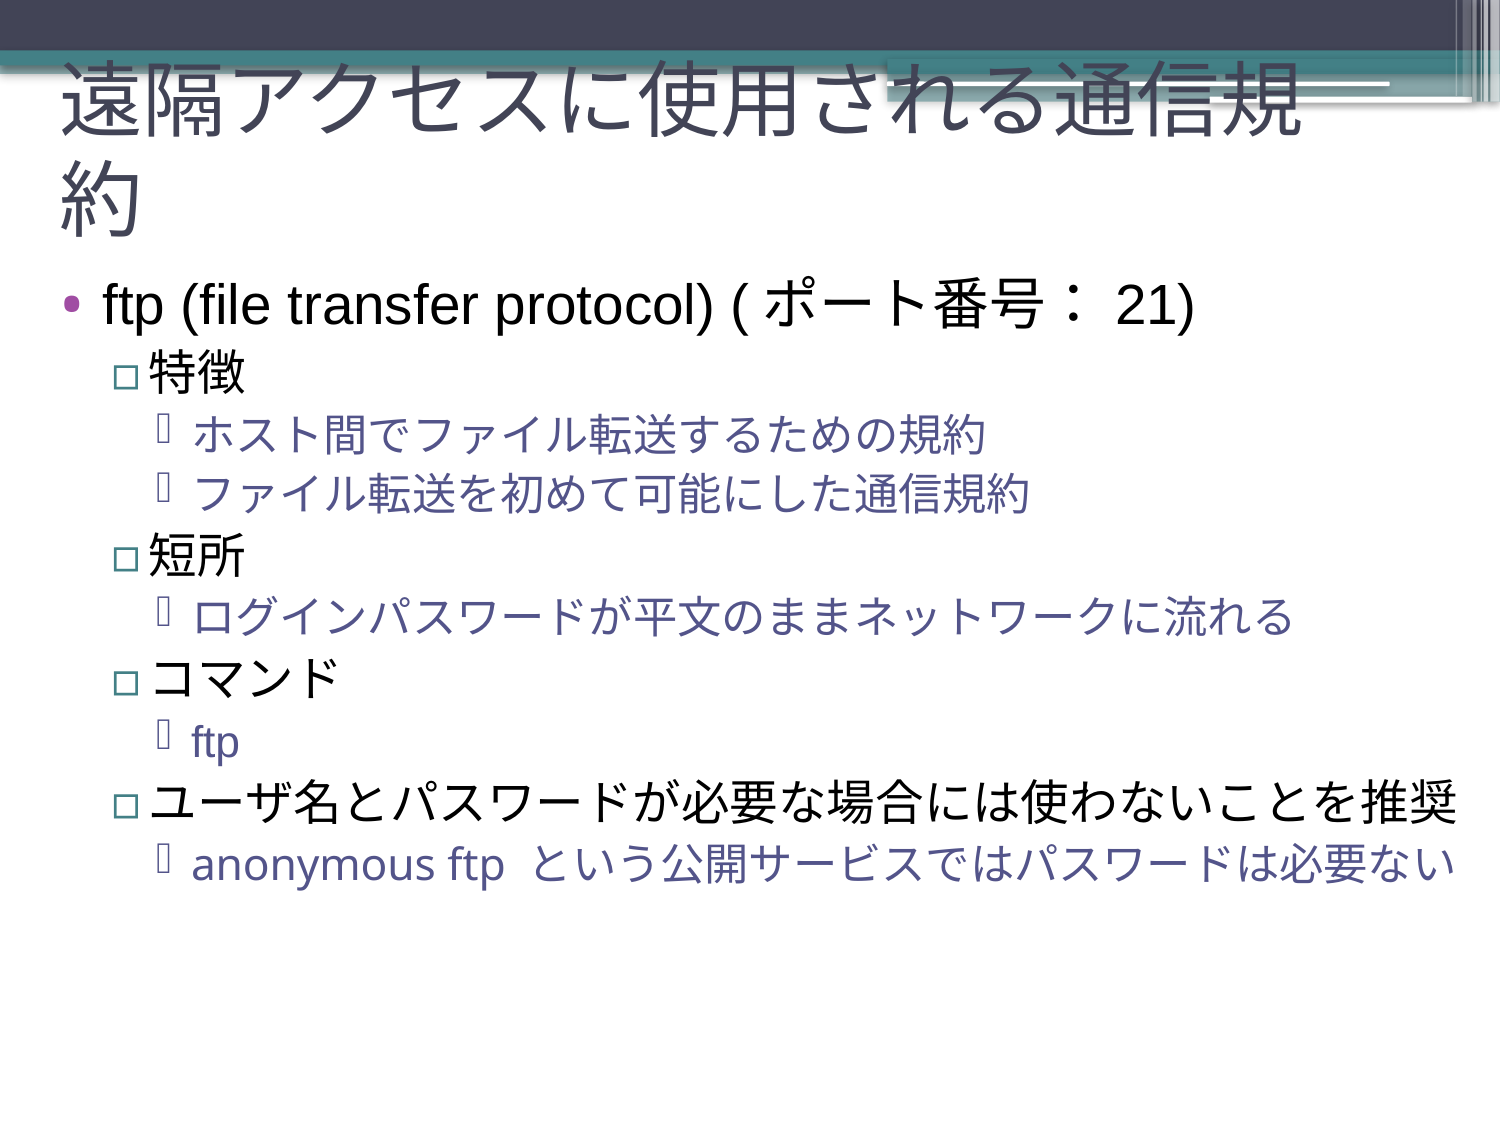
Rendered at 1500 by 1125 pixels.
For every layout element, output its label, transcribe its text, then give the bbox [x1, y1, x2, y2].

list ftp (file transfer protocol) (ポート番号：21) 特徴 ホスト間でファイル転送するための規約 ファイル転送を初めて可能にした通信規約 短所 ログインパスワードが平文のままネットワークに流れる コマンド ftp ユーザ名とパスワードが必要な場合には使わないことを推奨 anonymous ftp という公開サービスではパスワードは必要ない [29, 261, 1500, 988]
title 遠隔アクセスに使用される通信規約 [44, 59, 1395, 235]
